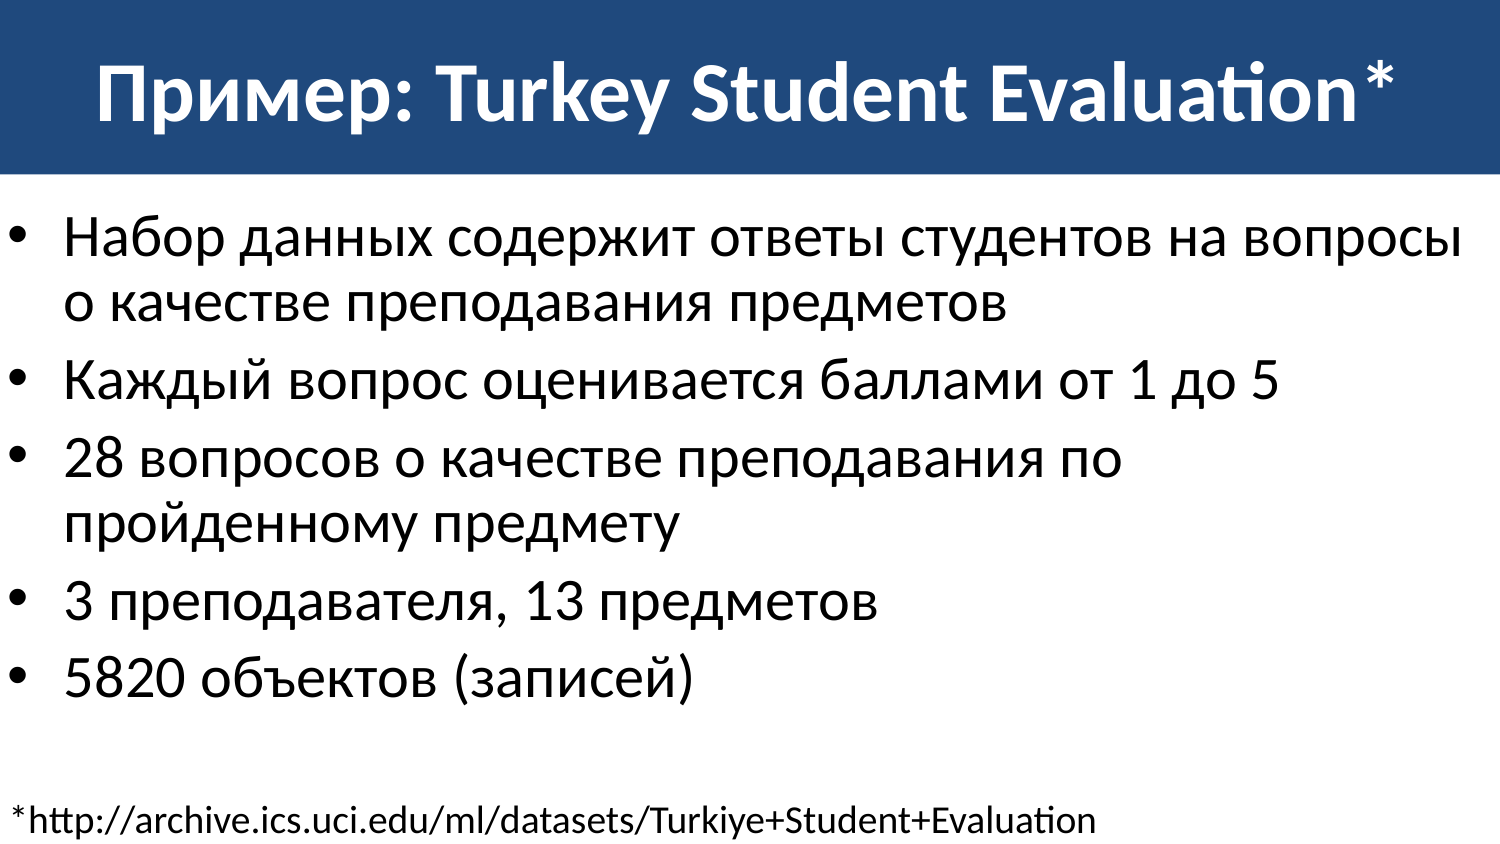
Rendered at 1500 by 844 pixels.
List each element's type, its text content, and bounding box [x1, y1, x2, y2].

title Пример: Turkey Student Evaluation* [0, 0, 1500, 175]
text_box *http://archive.ics.uci.edu/ml/datasets/Turkiye+Student+Evaluation [0, 786, 1152, 844]
list Набор данных содержит ответы студентов на вопросы о качестве преподавания предметов Каждый вопрос оценивается баллами от 1 до 5 28 вопросов о качестве преподавания по пройденному предмету 3 преподавателя, 13 предметов 5820 объектов (записей) [0, 196, 1500, 755]
